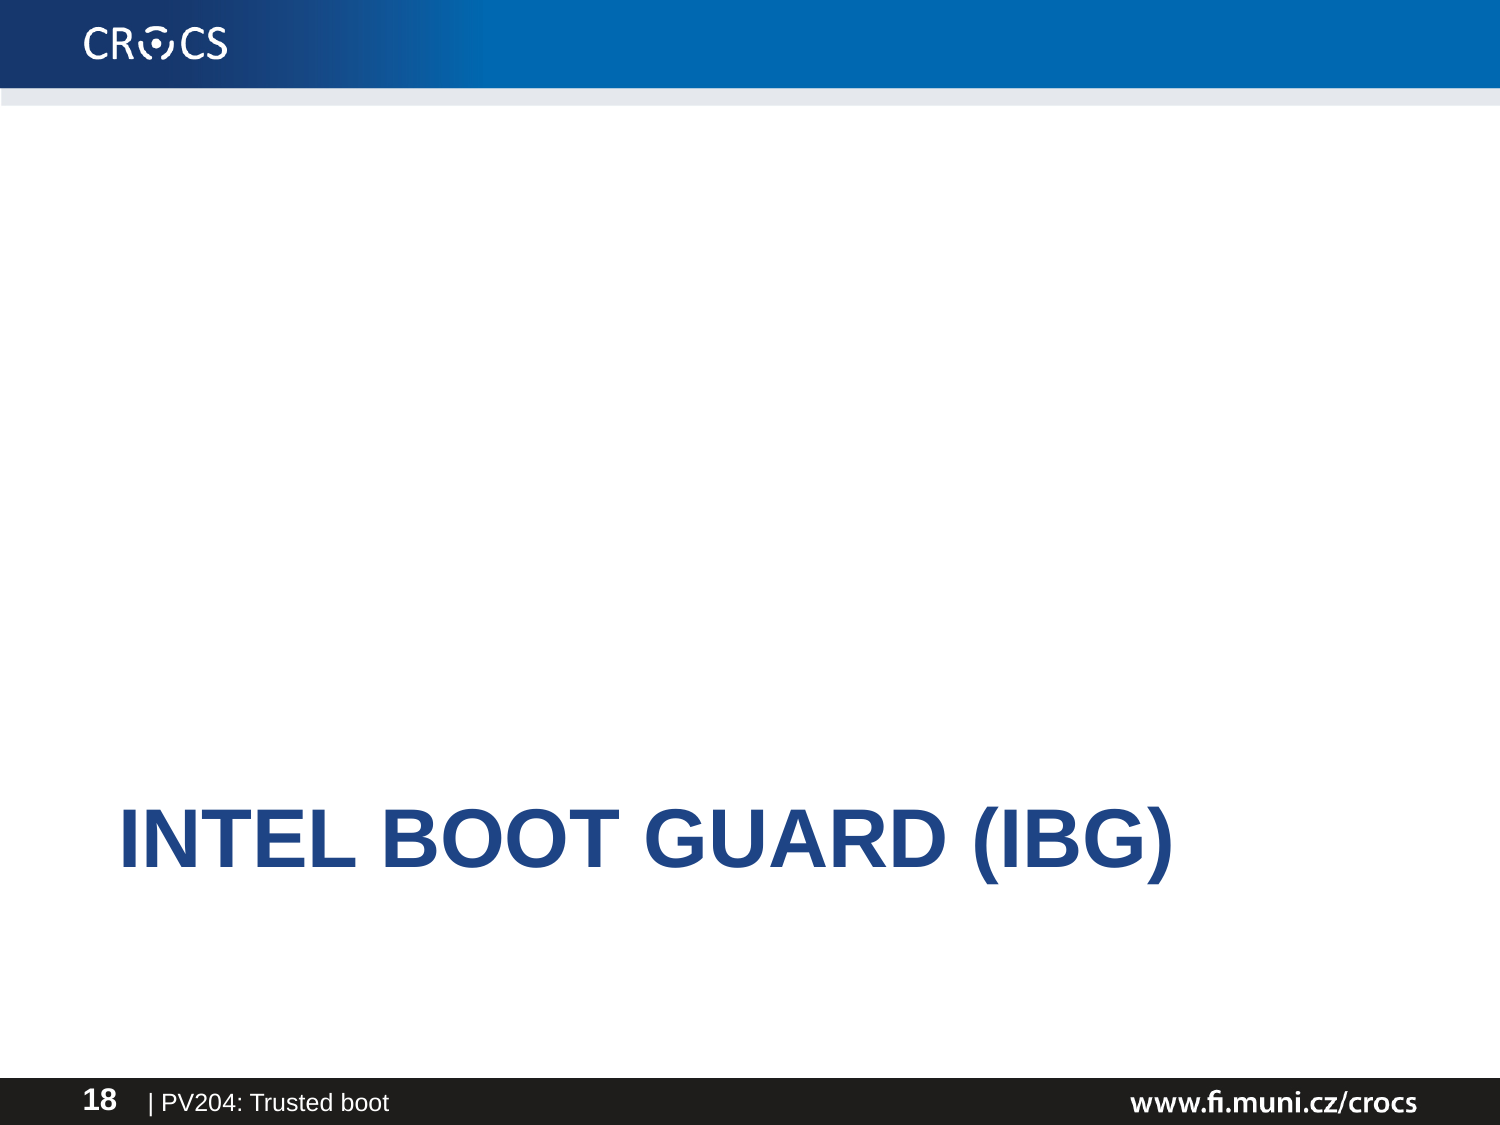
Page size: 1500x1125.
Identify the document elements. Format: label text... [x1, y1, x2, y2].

footer | PV204: Trusted boot [148, 1078, 809, 1125]
slide_number 18 [82, 1078, 148, 1125]
picture [0, 0, 1500, 1125]
title Intel Boot Guard (IBG) [118, 722, 1394, 947]
